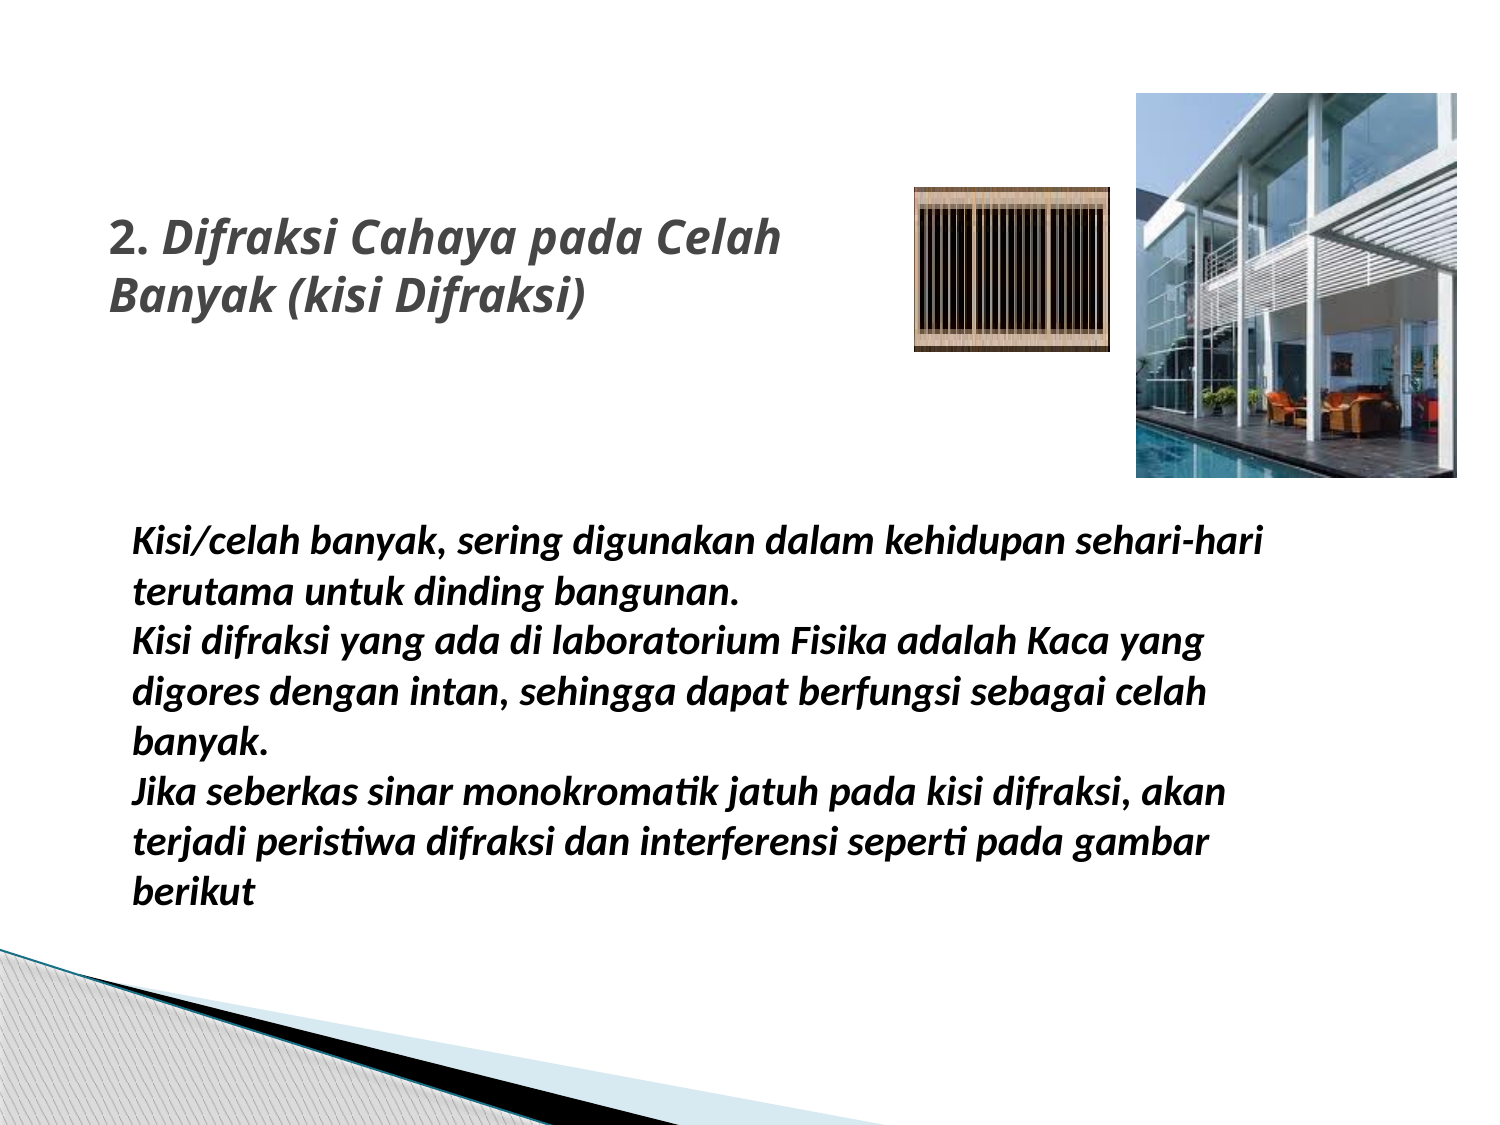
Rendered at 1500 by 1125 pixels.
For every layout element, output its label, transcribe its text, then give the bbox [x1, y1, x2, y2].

title 2. Difraksi Cahaya pada Celah Banyak (kisi Difraksi) [93, 199, 863, 387]
picture [913, 187, 1110, 352]
text_box Kisi/celah banyak, sering digunakan dalam kehidupan sehari-hari terutama untuk dinding bangunan. Kisi difraksi yang ada di laboratorium Fisika adalah Kaca yang digores dengan intan, sehingga dapat berfungsi sebagai celah banyak. Jika seberkas sinar monokromatik jatuh pada kisi difraksi, akan terjadi peristiwa difraksi dan interferensi seperti pada gambar berikut [117, 505, 1325, 921]
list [1136, 93, 1458, 479]
